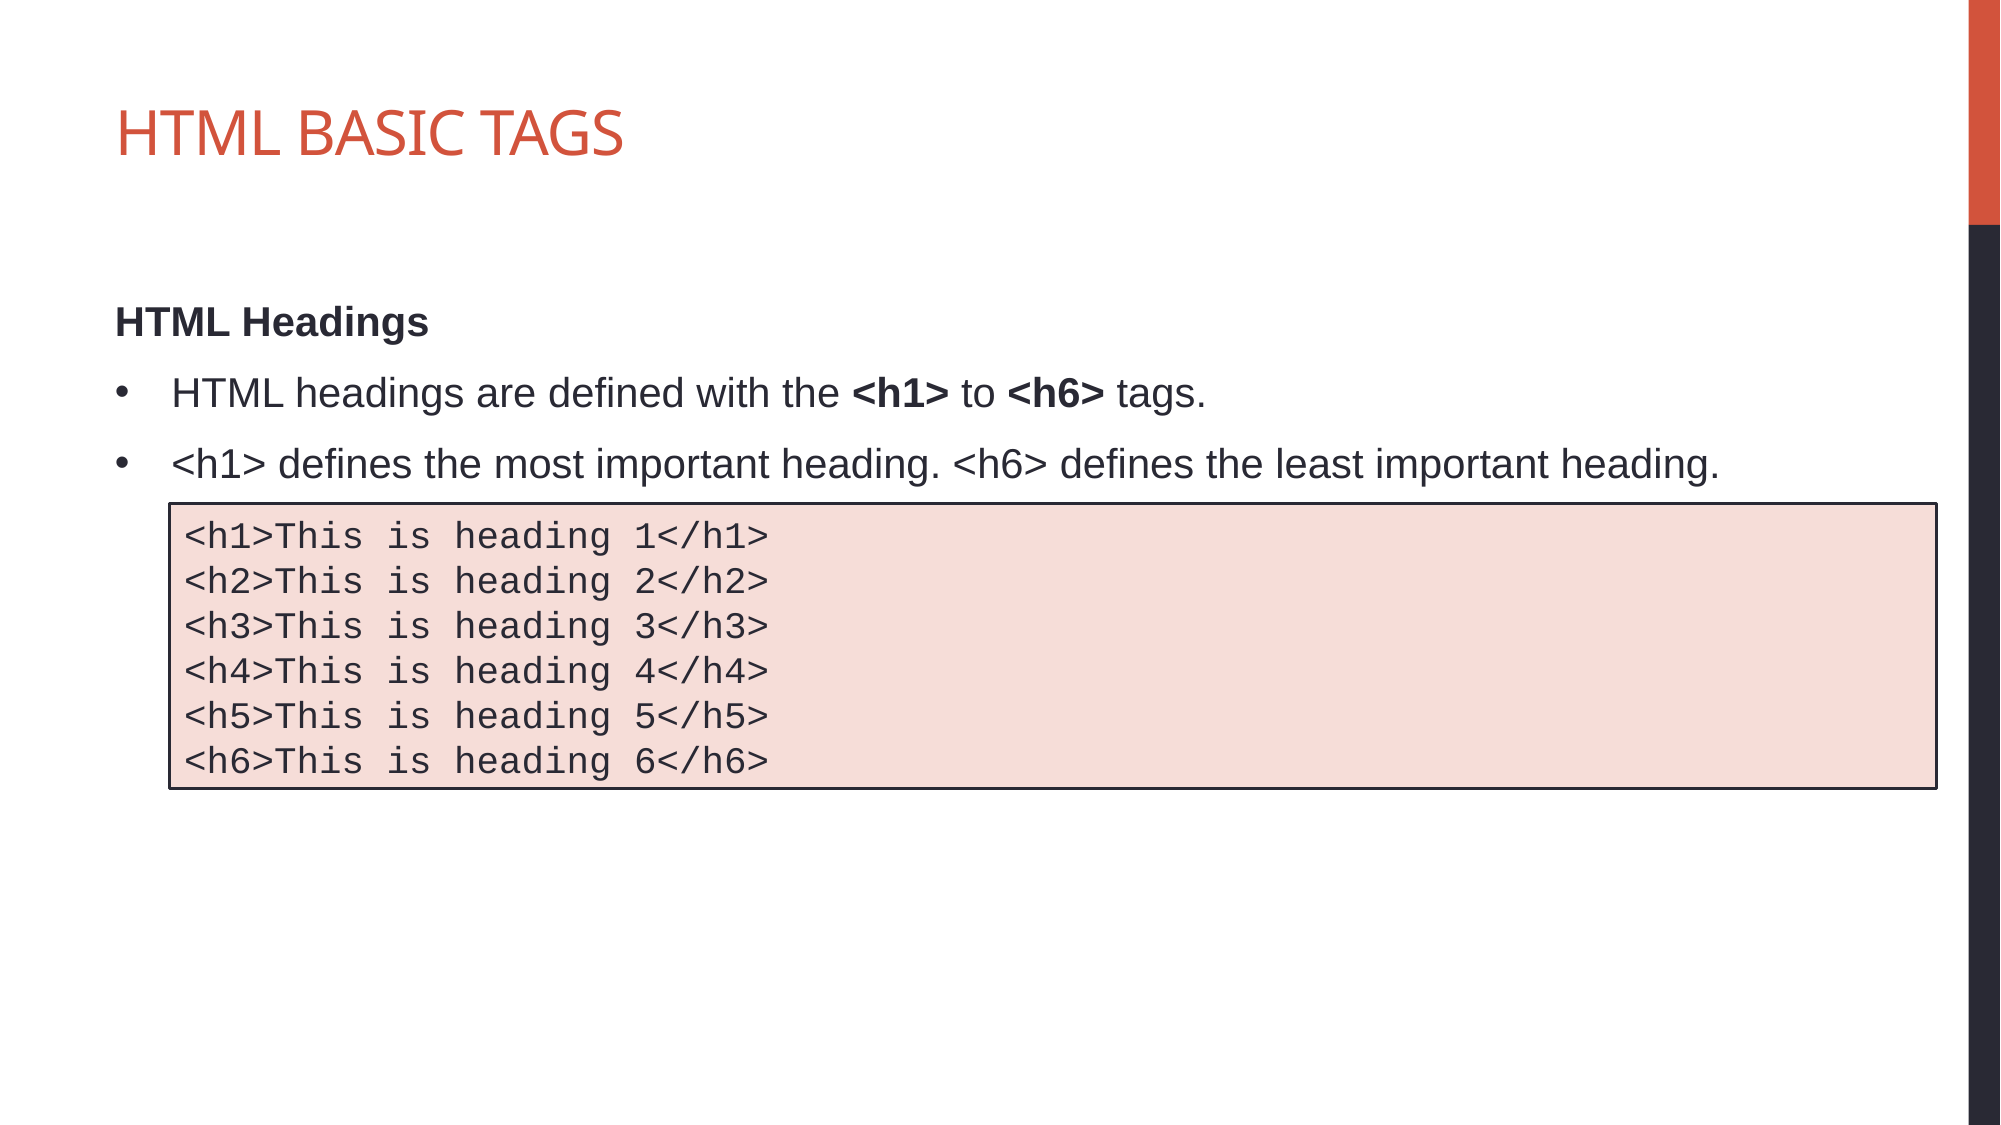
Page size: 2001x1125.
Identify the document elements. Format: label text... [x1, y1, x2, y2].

text_box <h1>This is heading 1</h1> <h2>This is heading 2</h2> <h3>This is heading 3</h3> <h4>This is heading 4</h4> <h5>This is heading 5</h5> <h6>This is heading 6</h6> [169, 503, 1937, 789]
title HTML Basic Tags [99, 24, 1767, 250]
list HTML Headings HTML headings are defined with the <h1> to <h6> tags. <h1> defines the most important heading. <h6> defines the least important heading. [99, 287, 1767, 1005]
